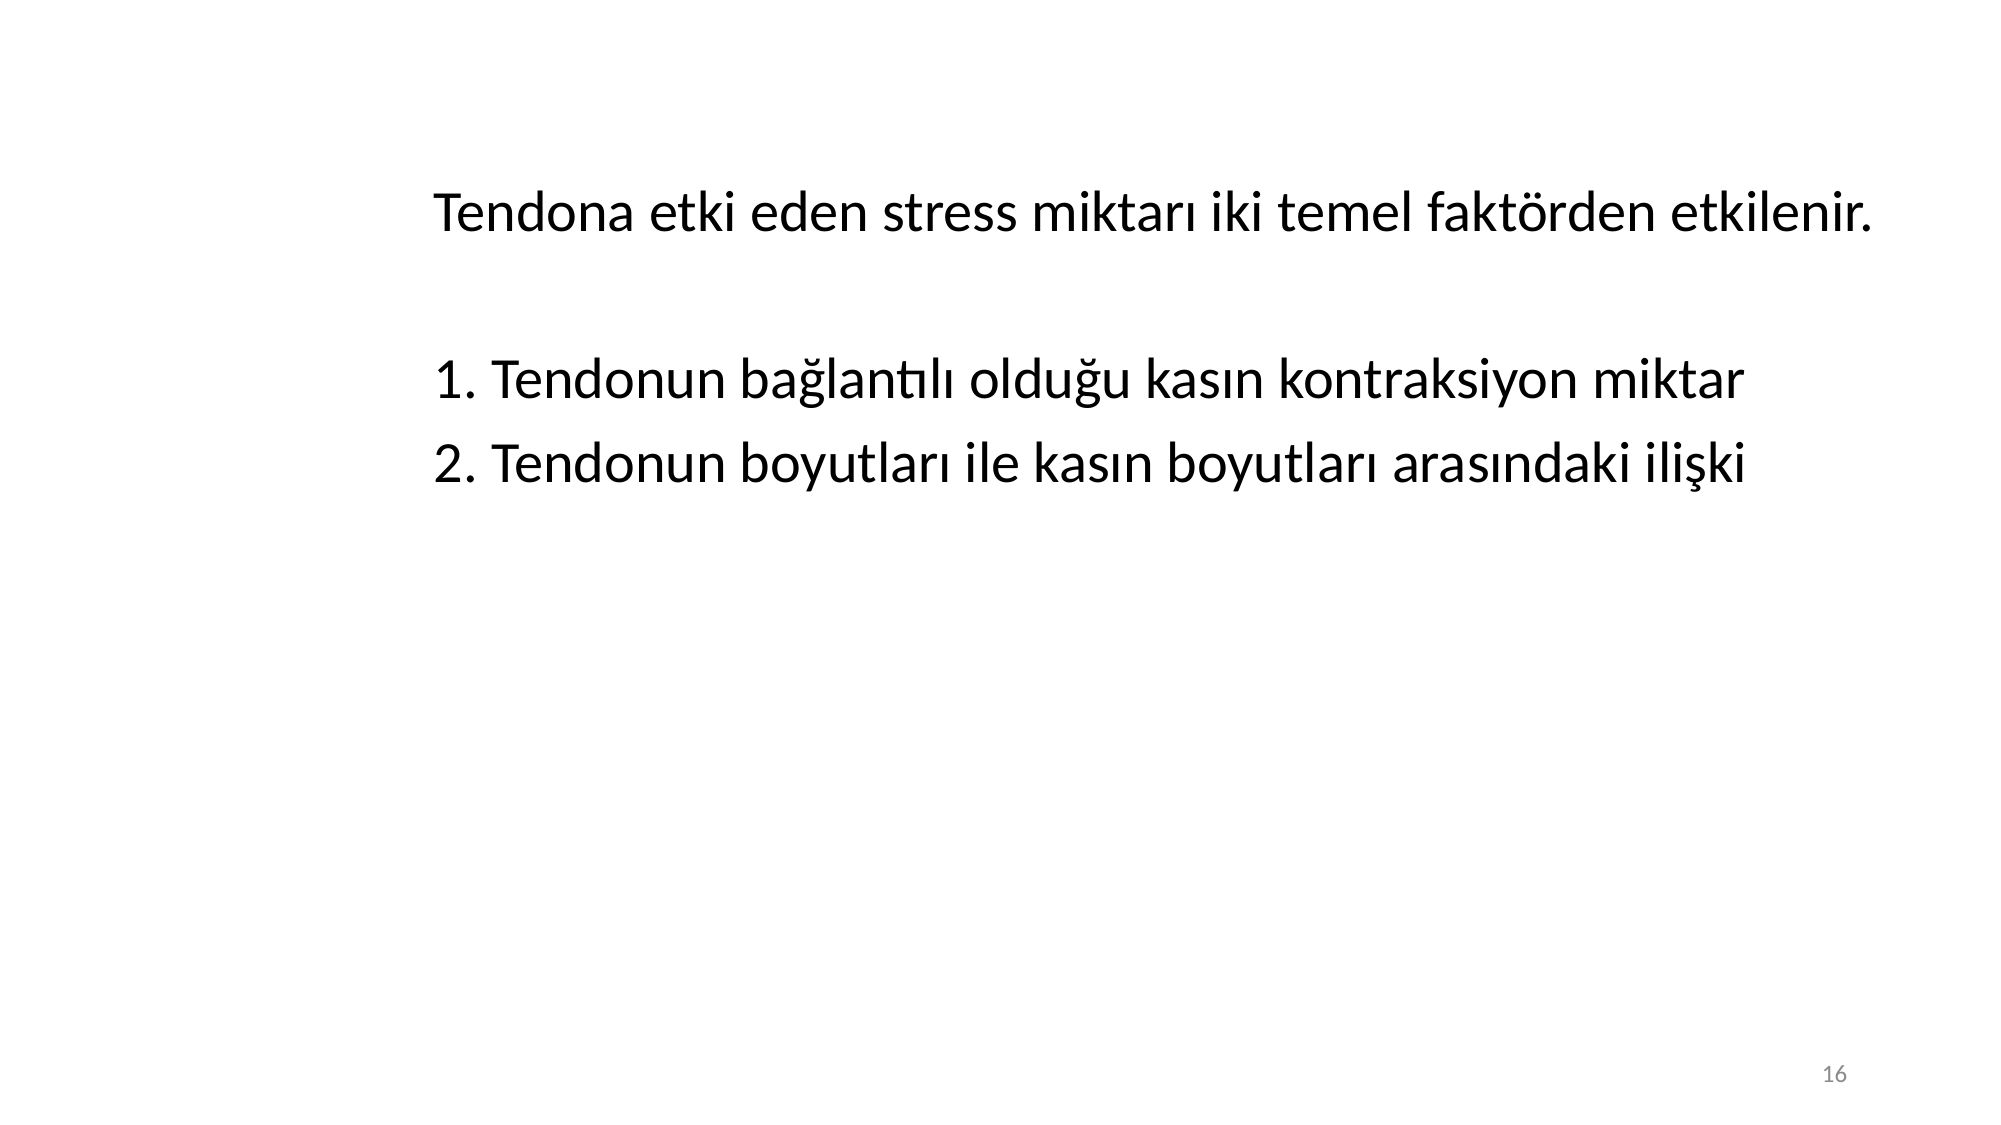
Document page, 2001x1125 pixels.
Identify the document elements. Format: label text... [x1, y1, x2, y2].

list Tendona etki eden stress miktarı iki temel faktörden etkilenir. 1. Tendonun bağlantılı olduğu kasın kontraksiyon miktar 2. Tendonun boyutları ile kasın boyutları arasındaki ilişki [418, 173, 2000, 1103]
slide_number 16 [1412, 1042, 1863, 1103]
